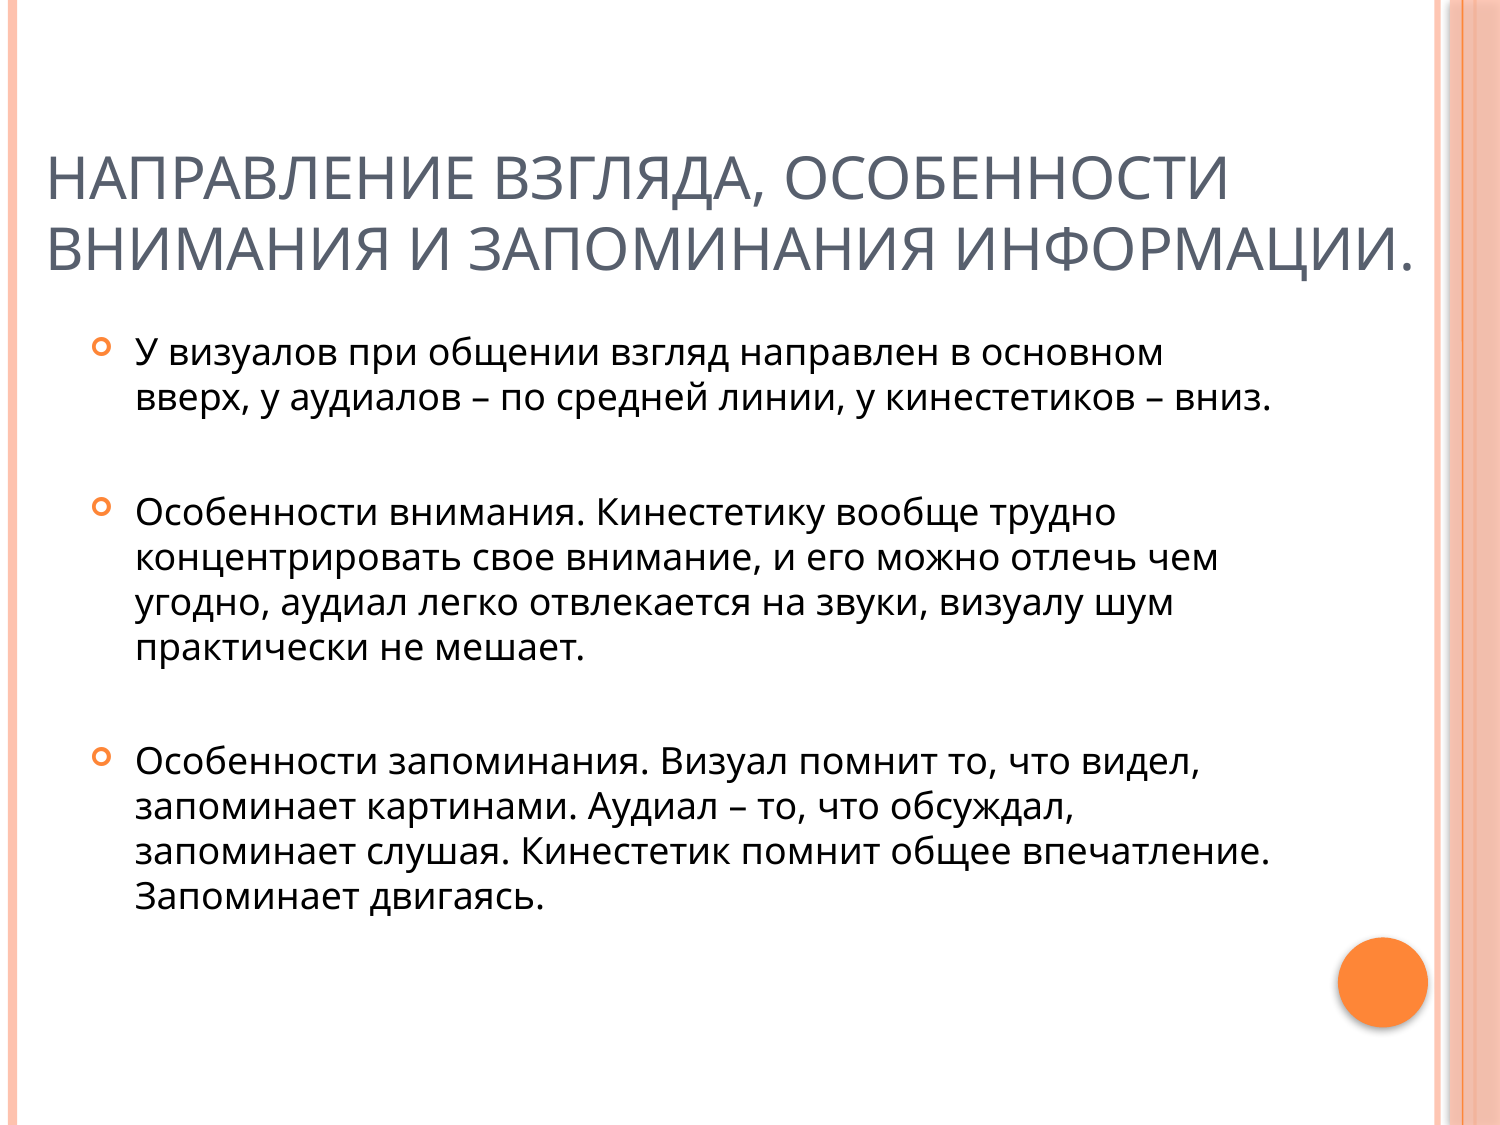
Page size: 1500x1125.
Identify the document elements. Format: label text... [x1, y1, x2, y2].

title Направление взгляда, особенности внимания и запоминания информации. [30, 19, 1436, 382]
list У визуалов при общении взгляд направлен в основном вверх, у аудиалов – по средней линии, у кинестетиков – вниз. Особенности внимания. Кинестетику вообще трудно концентрировать свое внимание, и его можно отлечь чем угодно, аудиал легко отвлекается на звуки, визуалу шум практически не мешает. Особенности запоминания. Визуал помнит то, что видел, запоминает картинами. Аудиал – то, что обсуждал, запоминает слушая. Кинестетик помнит общее впечатление. Запоминает двигаясь. [75, 262, 1300, 1062]
